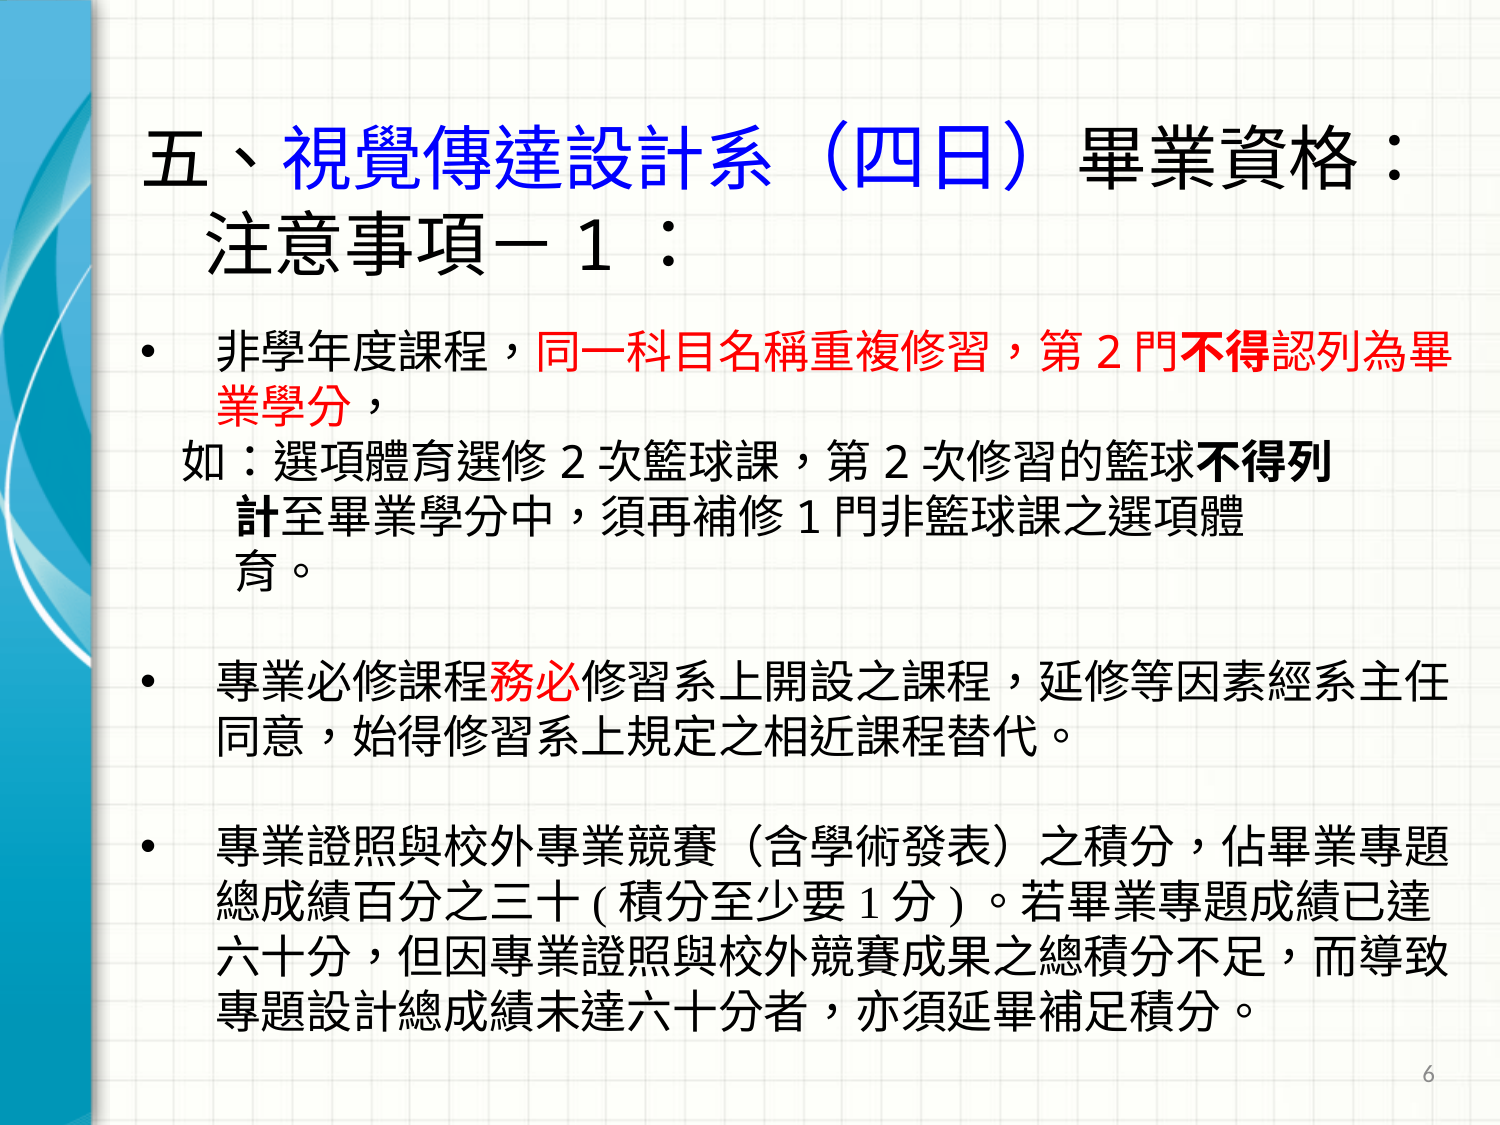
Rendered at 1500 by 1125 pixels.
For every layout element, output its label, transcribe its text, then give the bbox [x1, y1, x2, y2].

title 五、視覺傳達設計系（四日）畢業資格： 注意事項－1： [125, 103, 1450, 291]
slide_number 6 [1100, 1042, 1450, 1103]
text_box 非學年度課程，同一科目名稱重複修習，第2門不得認列為畢業學分， 如：選項體育選修2次籃球課，第2次修習的籃球不得列 計至畢業學分中，須再補修1門非籃球課之選項體 育。 專業必修課程務必修習系上開設之課程，延修等因素經系主任同意，始得修習系上規定之相近課程替代。 專業證照與校外專業競賽（含學術發表）之積分，佔畢業專題總成績百分之三十(積分至少要1分)。若畢業專題成績已達六十分，但因專業證照與校外競賽成果之總積分不足，而導致專題設計總成績未達六十分者，亦須延畢補足積分。 [125, 337, 1472, 1094]
picture [0, 0, 1500, 1125]
